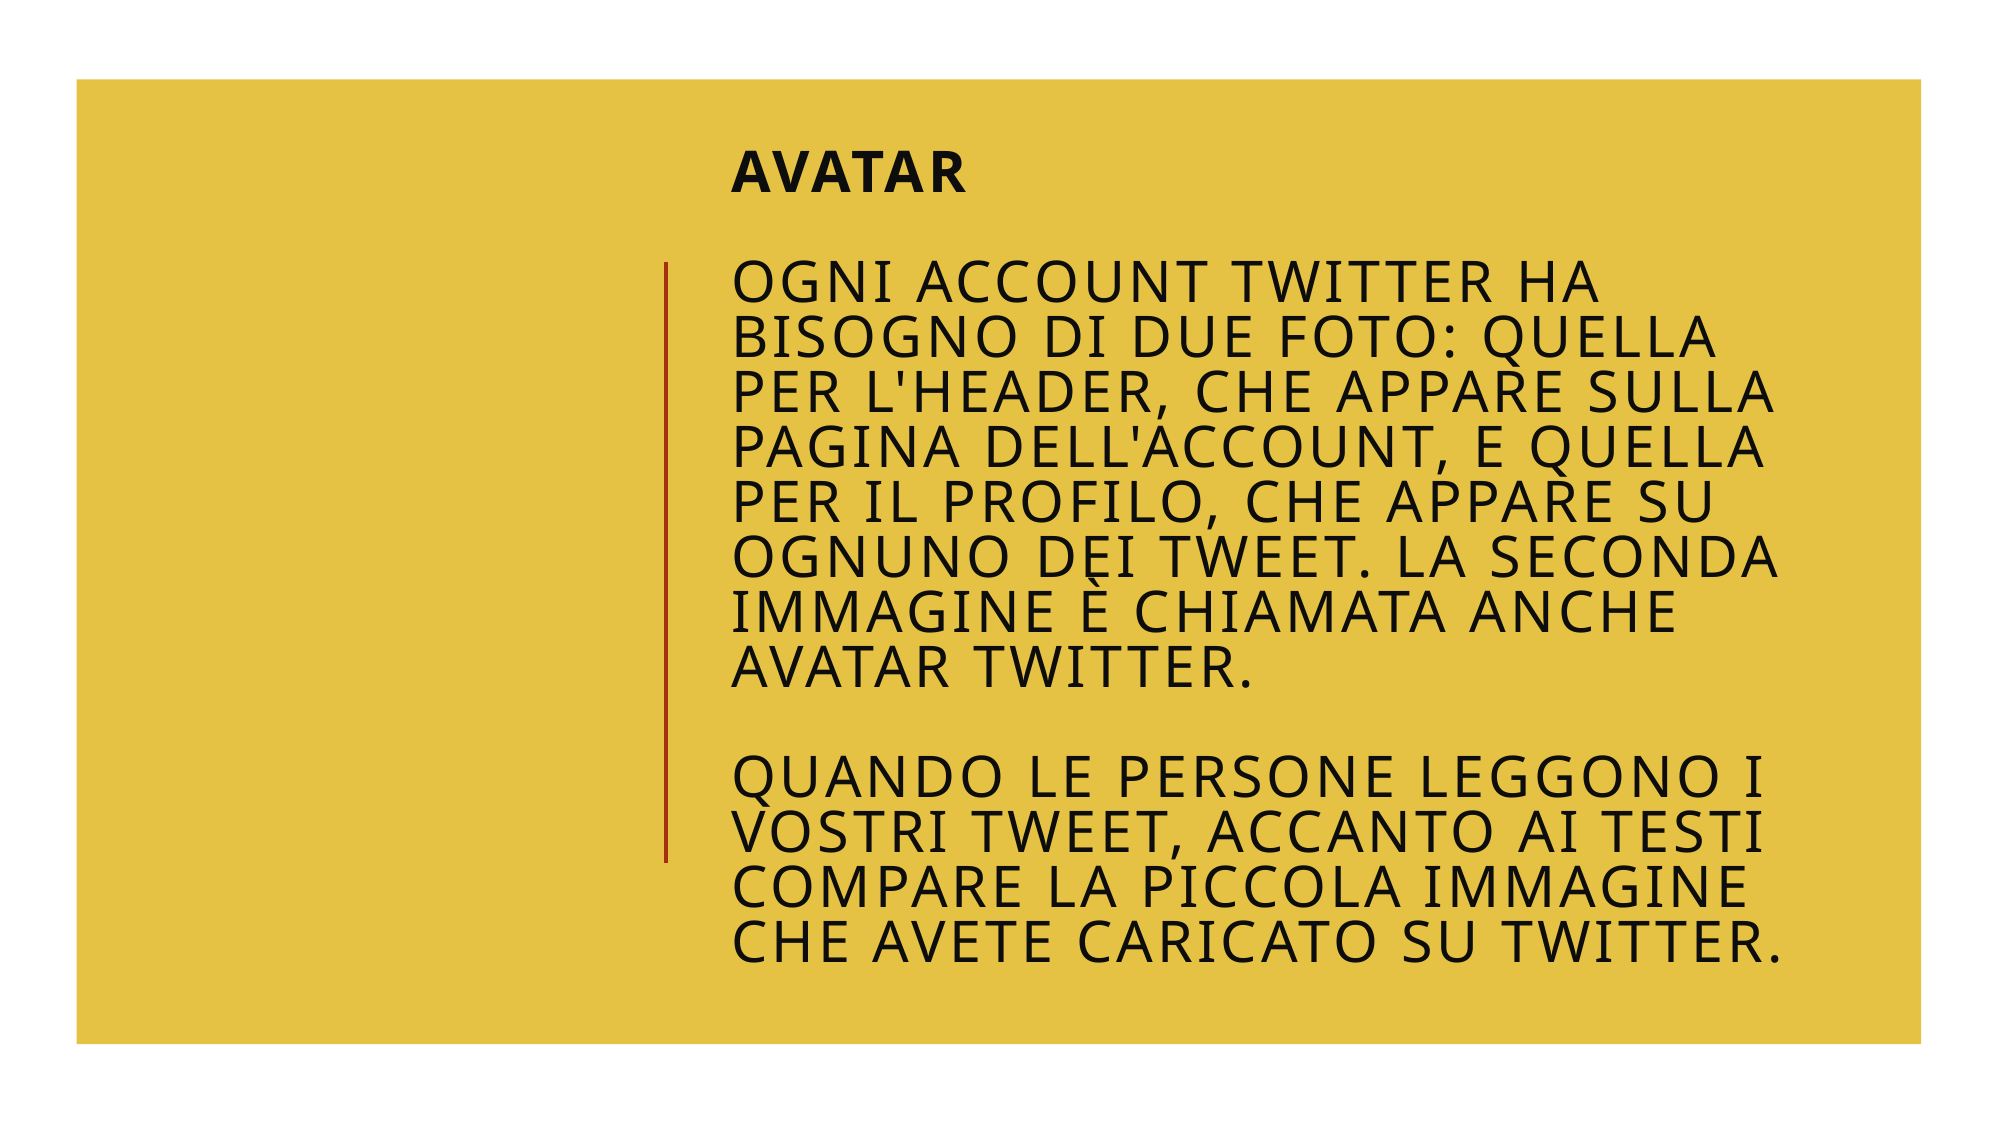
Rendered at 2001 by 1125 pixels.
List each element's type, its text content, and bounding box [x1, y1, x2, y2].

text_box [75, 78, 1922, 1045]
text_box [0, 0, 2000, 1125]
title Avatar Ogni account Twitter ha bisogno di due foto: quella per l'header, che appare sulla pagina dell'account, e quella per il profilo, che appare su ognuno dei tweet. La seconda immagine è chiamata anche avatar Twitter. Quando le persone leggono i vostri tweet, accanto ai testi compare la piccola immagine che avete caricato su Twitter. [716, 132, 1868, 991]
